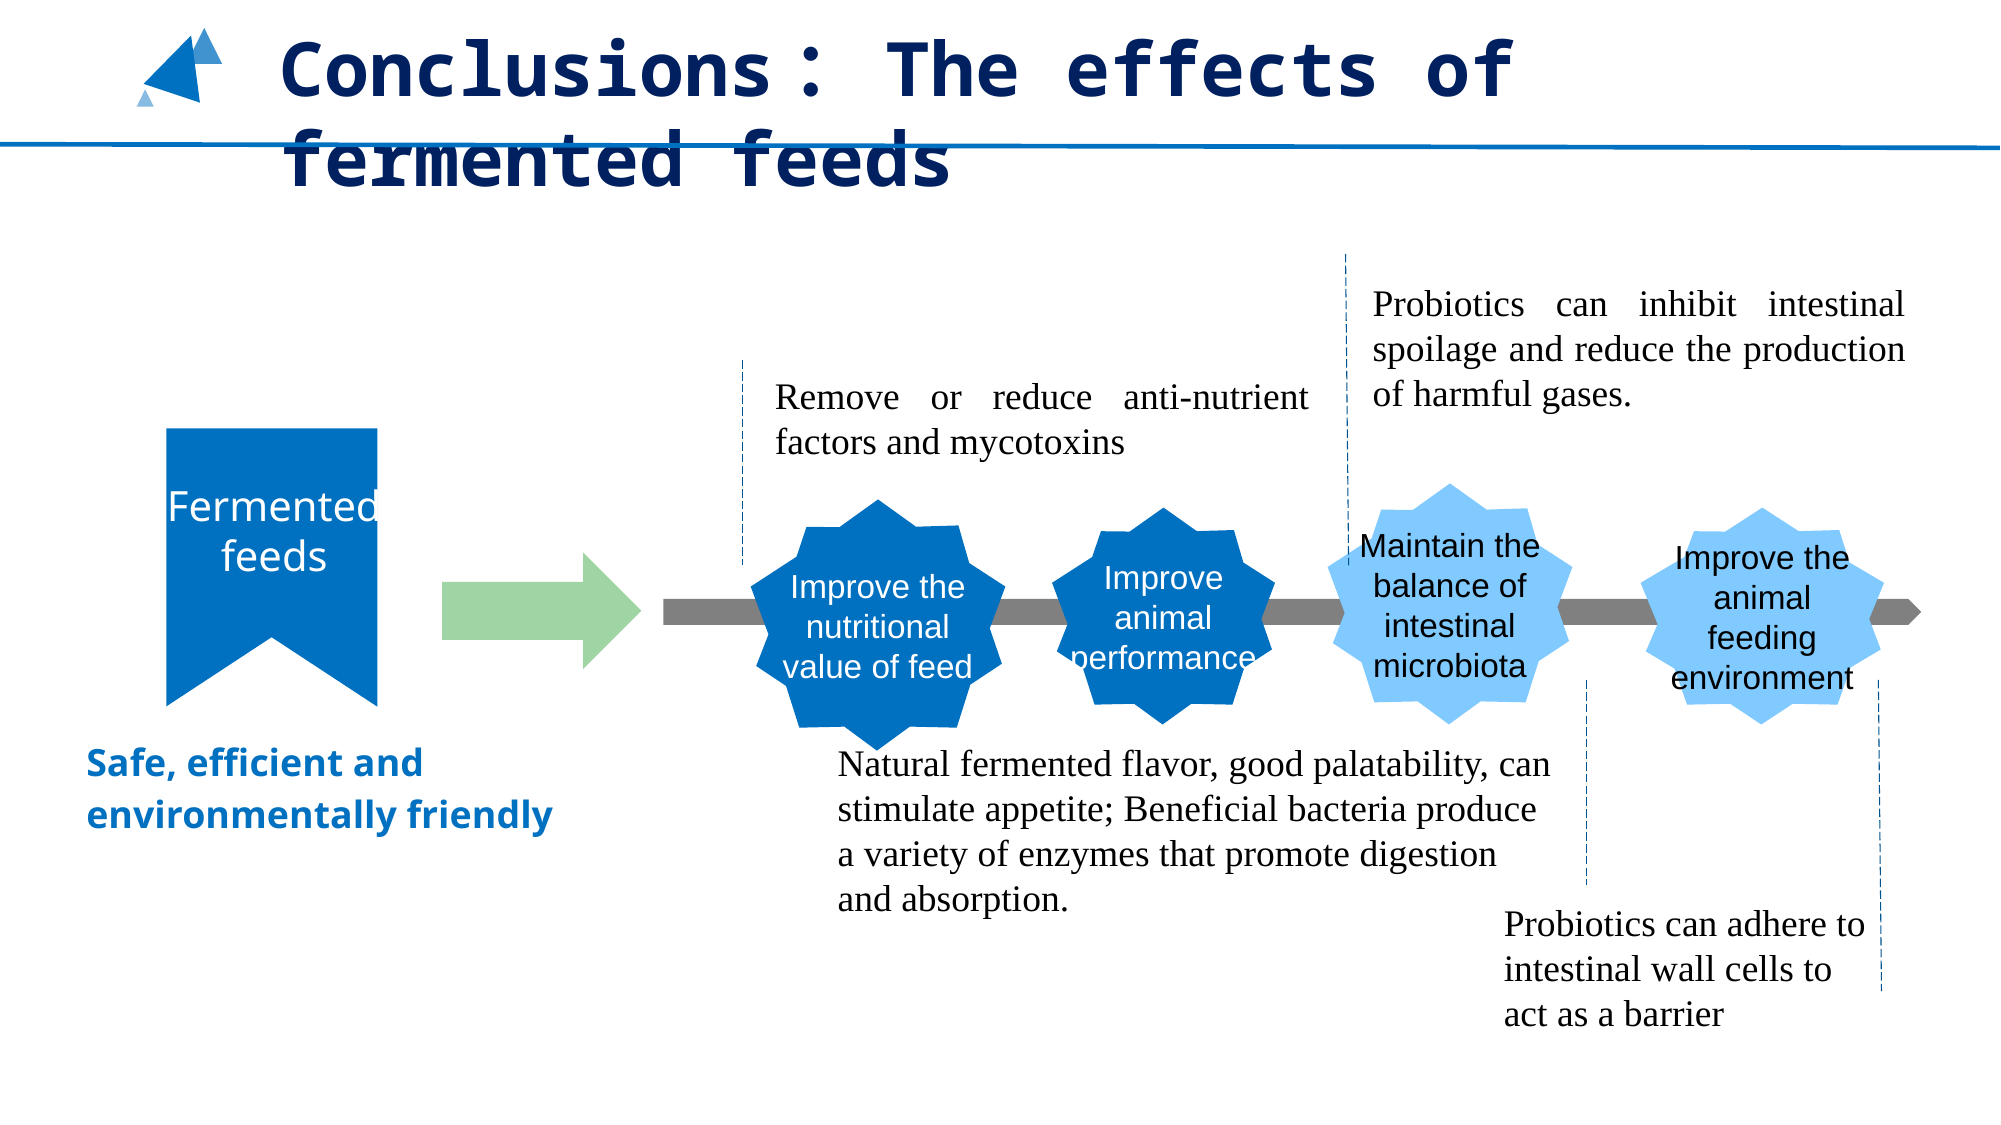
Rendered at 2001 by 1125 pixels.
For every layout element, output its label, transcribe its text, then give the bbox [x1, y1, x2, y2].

text_box Improve animal performance [1050, 506, 1277, 726]
text_box Safe, efficient and environmentally friendly [71, 724, 759, 952]
text_box [1263, 597, 1343, 626]
text_box Maintain the balance of intestinal microbiota [1326, 482, 1574, 726]
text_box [1345, 253, 1349, 566]
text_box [0, 144, 2000, 148]
text_box [662, 597, 763, 626]
text_box Remove or reduce anti-nutrient factors and mycotoxins [760, 364, 1325, 470]
text_box Probiotics can adhere to intestinal wall cells to act as a barrier [1489, 891, 1898, 1042]
text_box [442, 552, 642, 670]
text_box [1871, 597, 1923, 626]
text_box Improve the nutritional value of feed [749, 498, 1007, 731]
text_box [136, 27, 223, 107]
text_box Probiotics can inhibit intestinal spoilage and reduce the production of harmful gases. [1358, 271, 1922, 421]
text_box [1878, 679, 1882, 992]
text_box Conclusions：The effects of fermented feeds [264, 14, 1973, 144]
text_box Natural fermented flavor, good palatability, can stimulate appetite; Beneficial bacteria produce a variety of enzymes that promote digestion and absorption. [822, 731, 1573, 926]
text_box [1559, 597, 1656, 626]
text_box Improve the animal feeding environment [1639, 506, 1886, 726]
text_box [143, 428, 406, 707]
text_box Conclusions：The effects of fermented feeds [264, 148, 1973, 209]
text_box [993, 597, 1066, 626]
